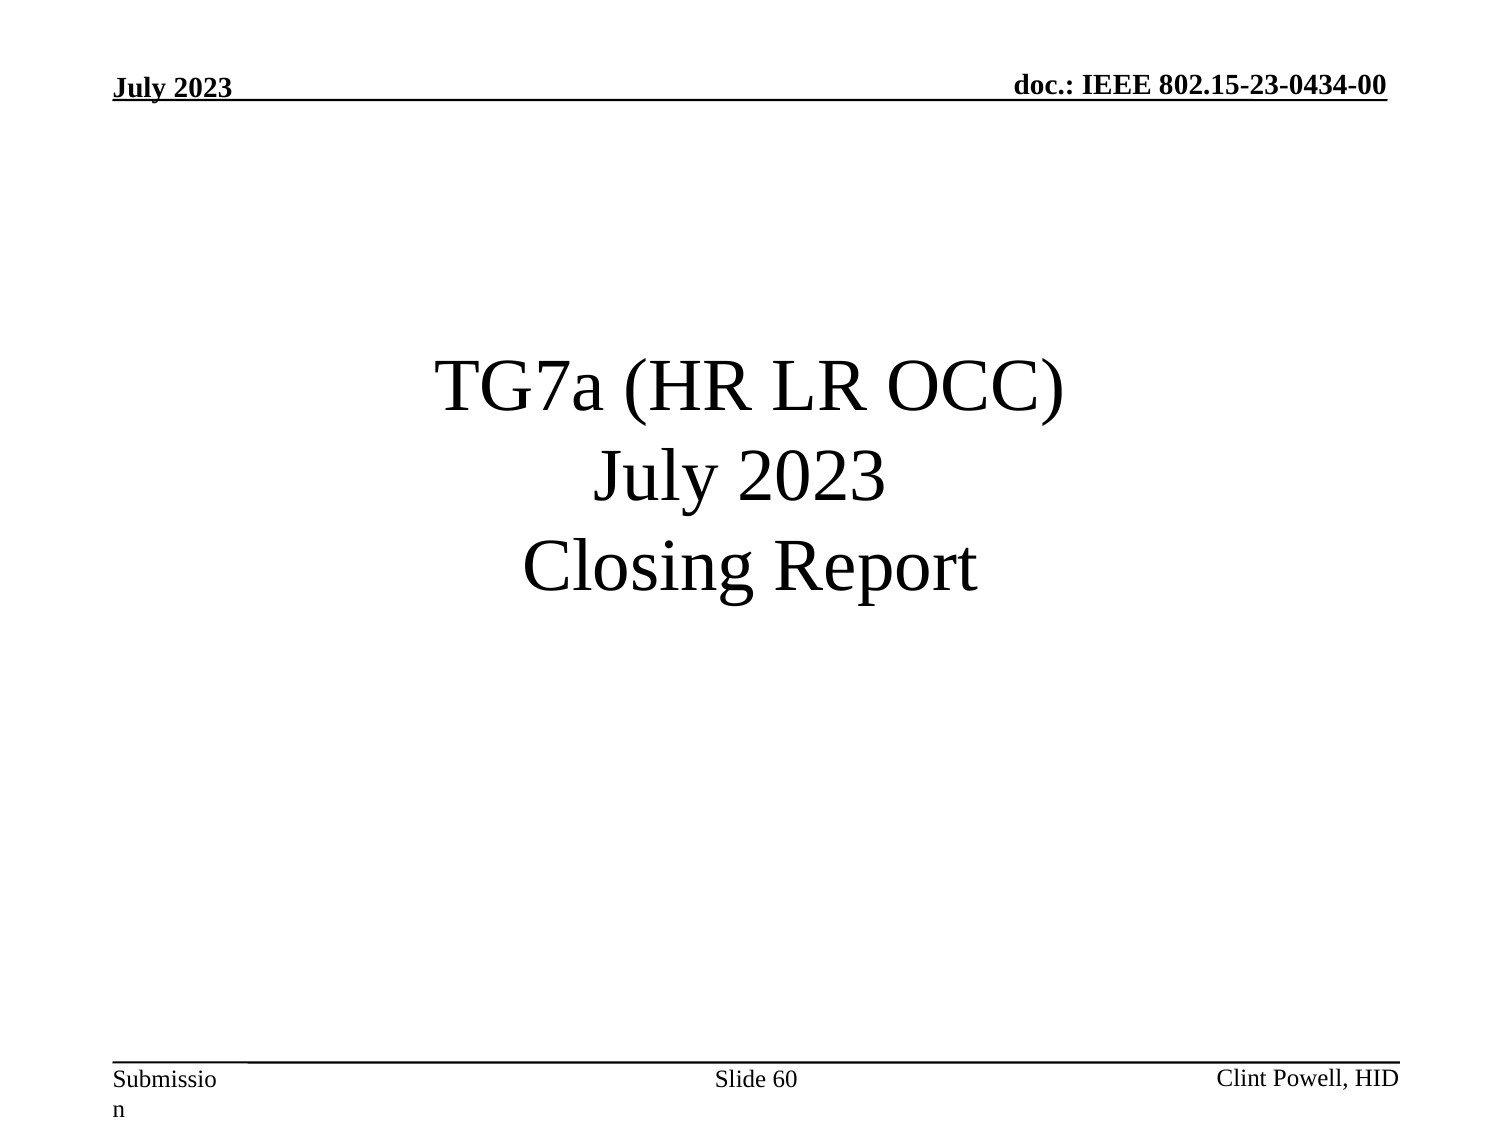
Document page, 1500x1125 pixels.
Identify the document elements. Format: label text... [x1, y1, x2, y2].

slide_number Slide 60 [712, 1062, 800, 1093]
title TG7a (HR LR OCC) July 2023 Closing Report [112, 349, 1388, 591]
